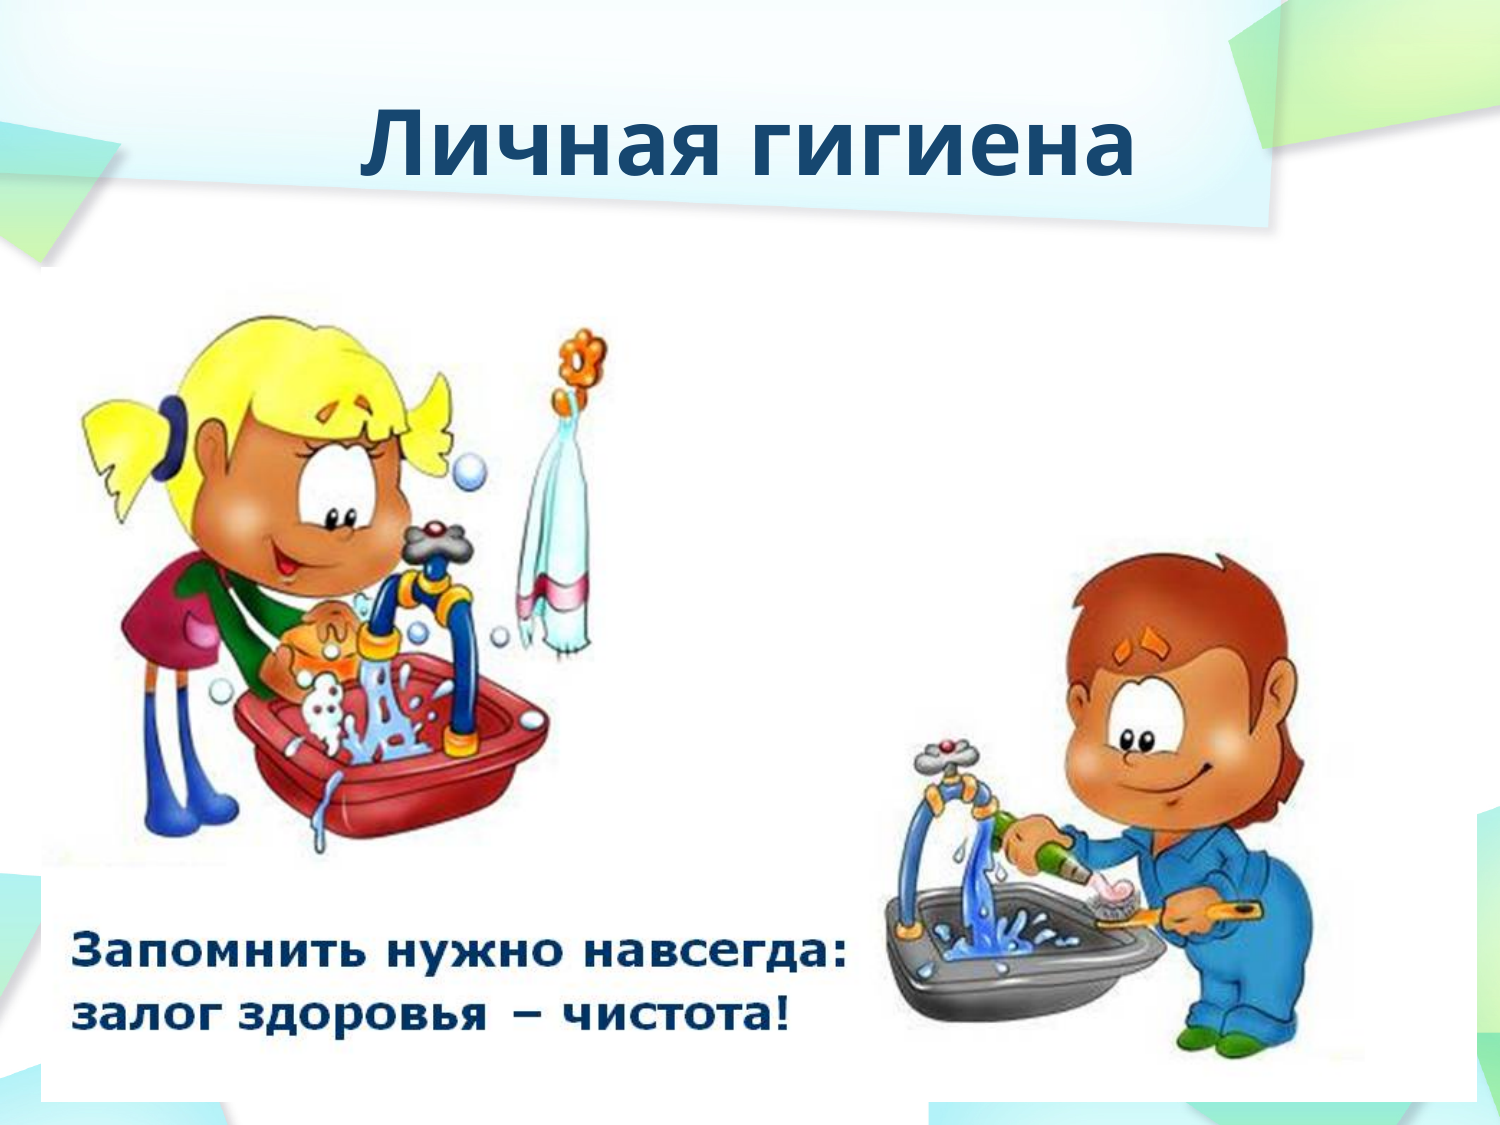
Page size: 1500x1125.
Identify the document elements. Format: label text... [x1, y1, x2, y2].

title Личная гигиена [75, 45, 1425, 233]
picture [0, 0, 1500, 1125]
